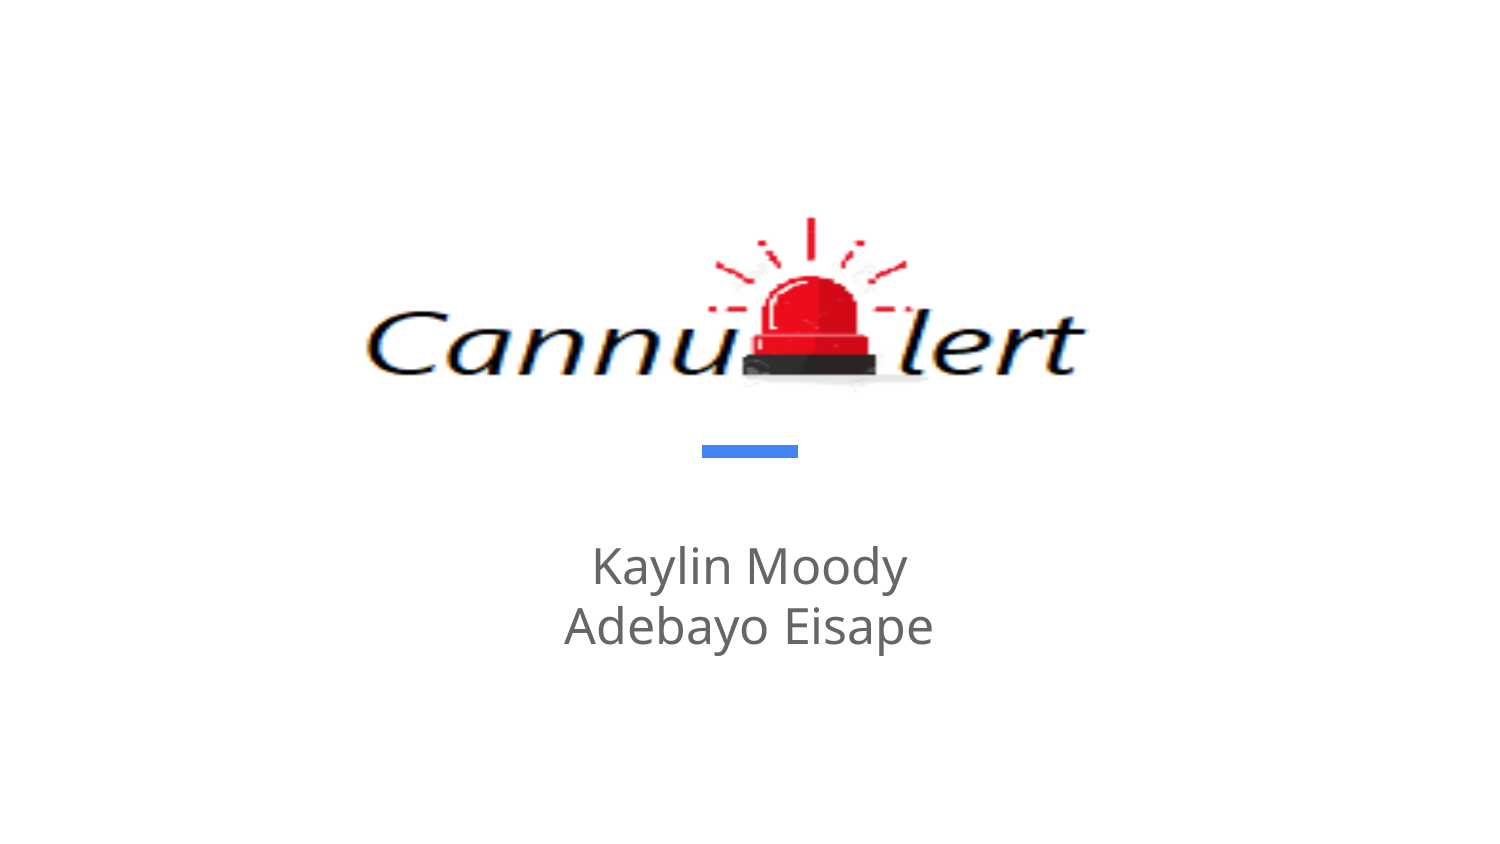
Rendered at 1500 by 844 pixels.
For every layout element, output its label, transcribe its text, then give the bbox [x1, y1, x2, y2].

picture [247, 201, 1253, 417]
subtitle Kaylin Moody Adebayo Eisape [51, 519, 1449, 640]
